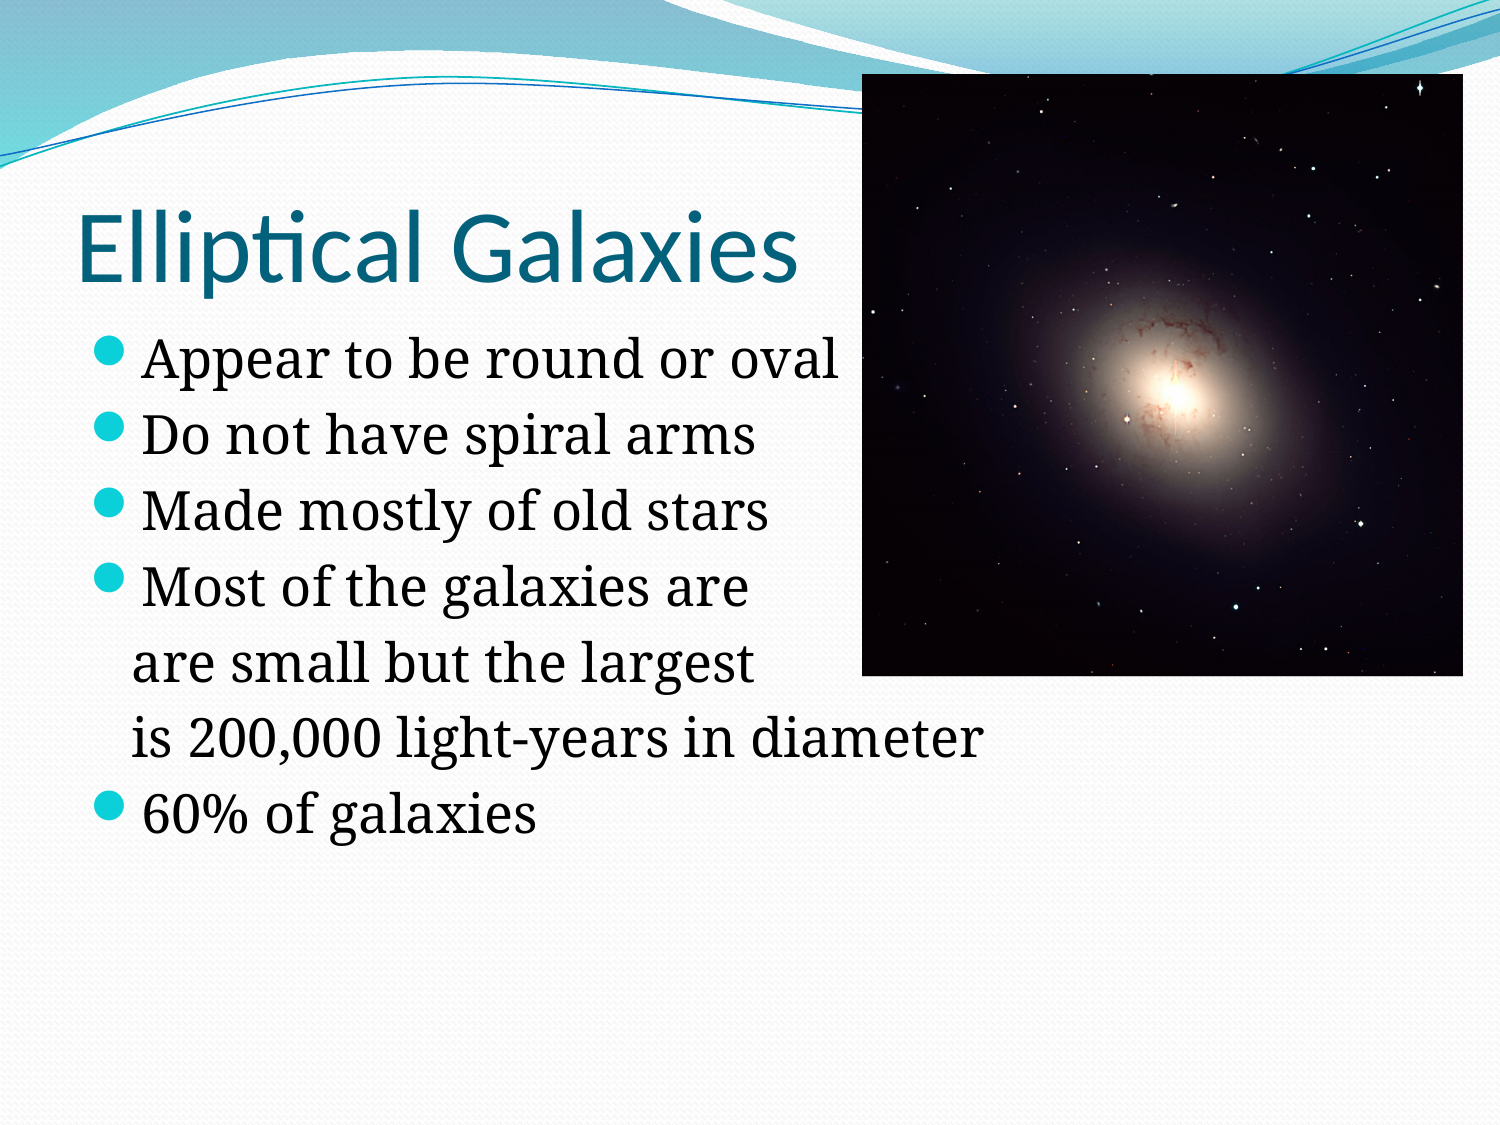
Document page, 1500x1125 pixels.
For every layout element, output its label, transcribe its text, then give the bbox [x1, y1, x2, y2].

picture [862, 74, 1463, 678]
list Appear to be round or oval Do not have spiral arms Made mostly of old stars Most of the galaxies are are small but the largest is 200,000 light-years in diameter 60% of galaxies [75, 317, 1425, 1038]
title Elliptical Galaxies [75, 115, 855, 303]
